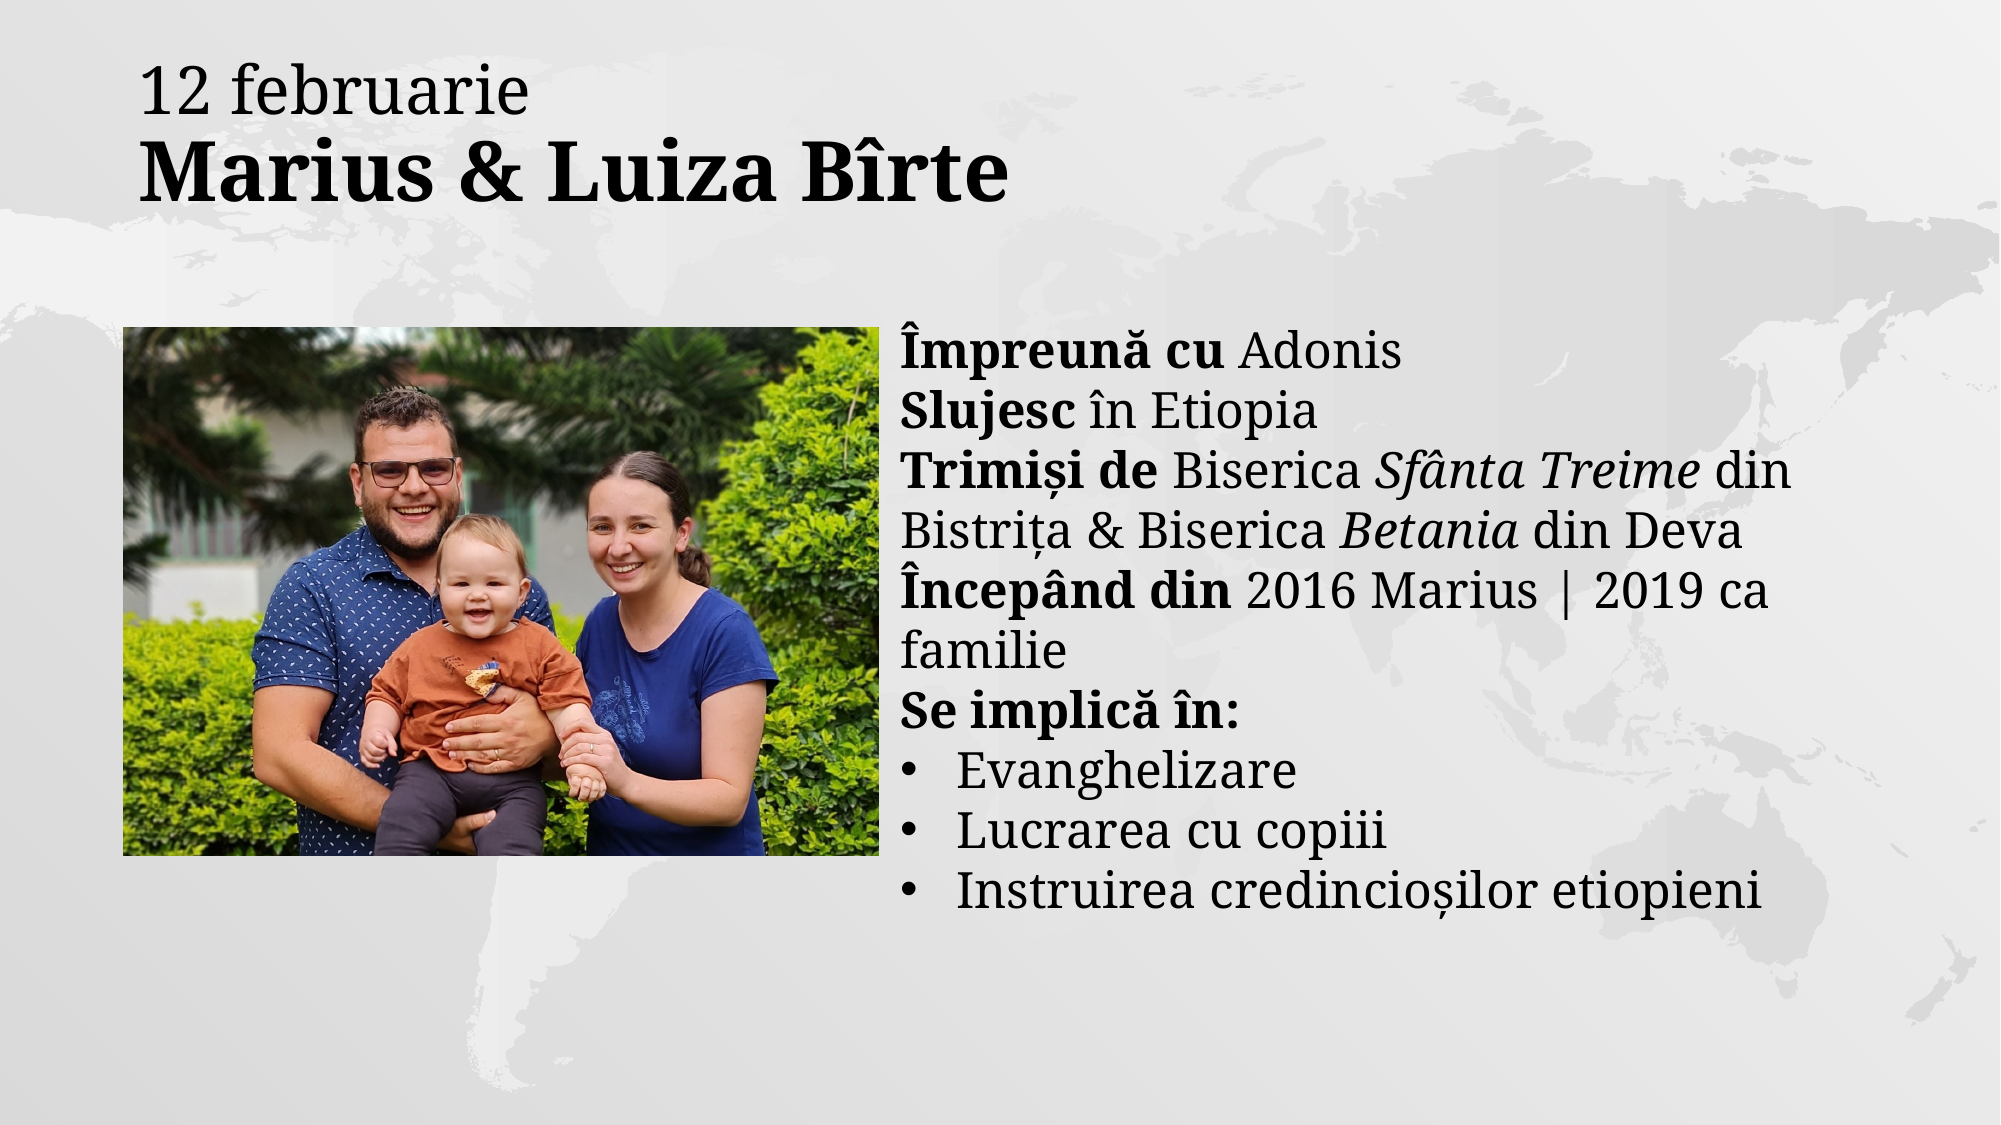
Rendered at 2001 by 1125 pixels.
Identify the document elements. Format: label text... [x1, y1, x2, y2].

text_box Împreună cu Adonis Slujesc în Etiopia Trimiși de Biserica Sfânta Treime din Bistrița & Biserica Betania din Deva Începând din 2016 Marius | 2019 ca familie Se implică în: Evanghelizare Lucrarea cu copiii Instruirea credincioșilor etiopieni [885, 311, 1935, 926]
text_box 12 februarie Marius & Luiza Bîrte [123, 50, 1647, 227]
picture [123, 327, 879, 856]
